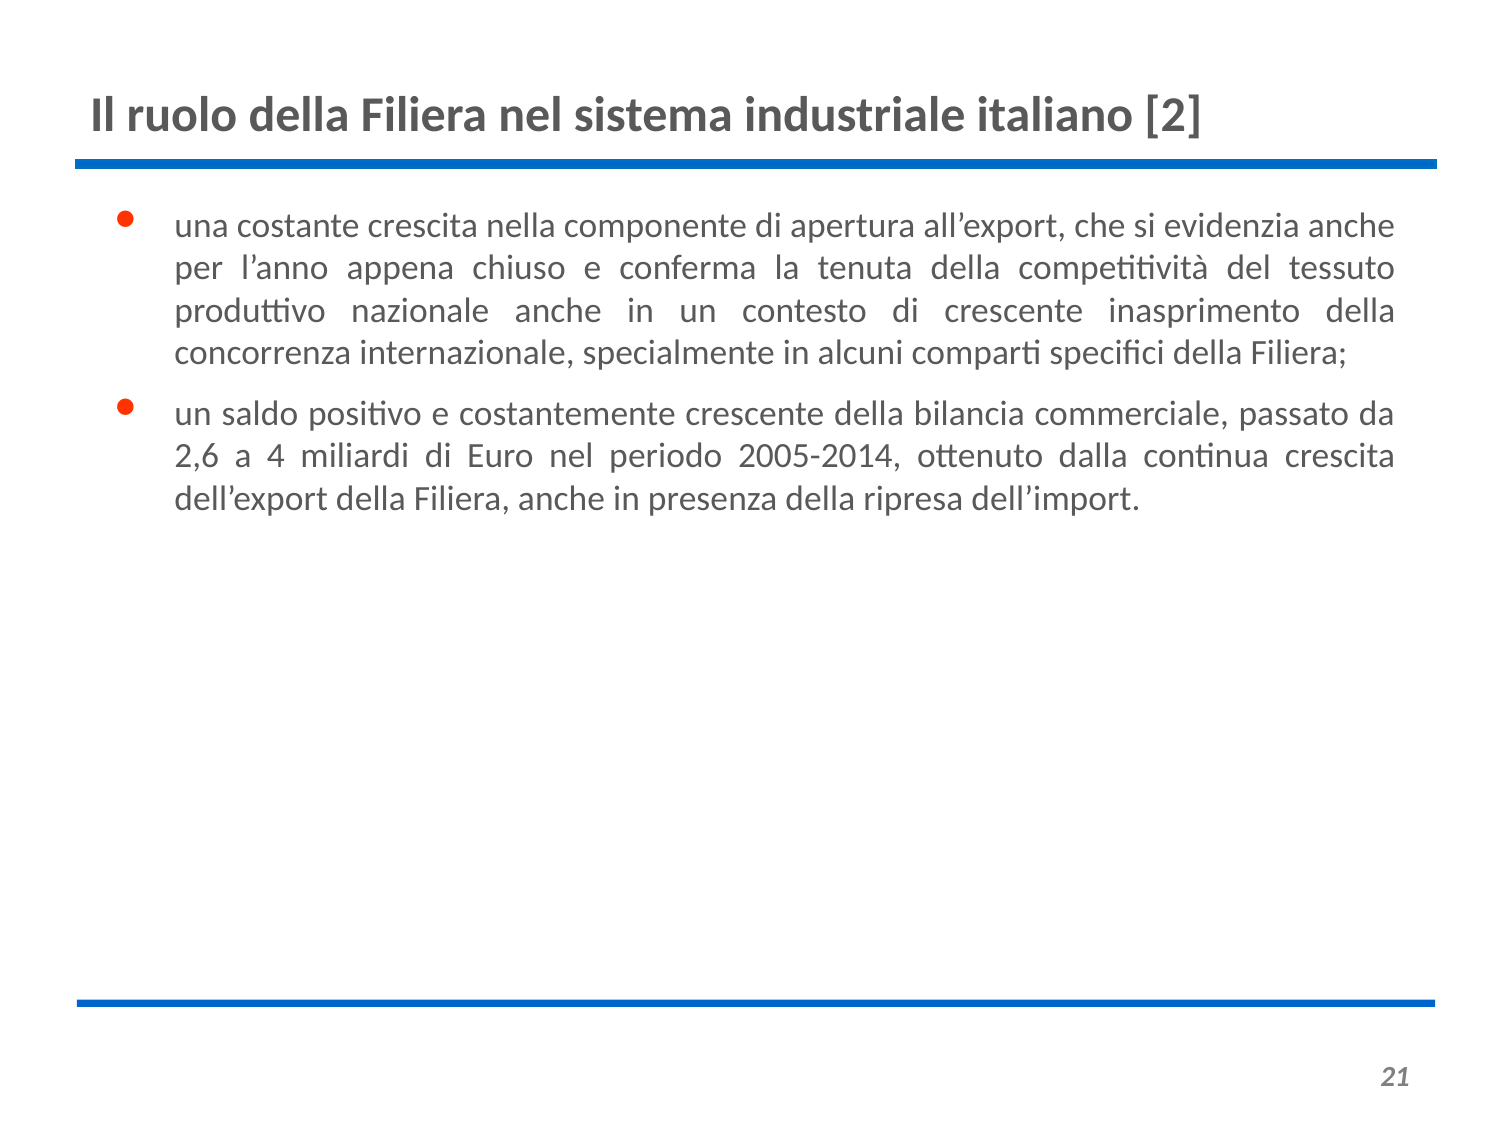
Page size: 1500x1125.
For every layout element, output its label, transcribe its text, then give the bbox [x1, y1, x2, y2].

text_box una costante crescita nella componente di apertura all’export, che si evidenzia anche per l’anno appena chiuso e conferma la tenuta della competitività del tessuto produttivo nazionale anche in un contesto di crescente inasprimento della concorrenza internazionale, specialmente in alcuni comparti specifici della Filiera; un saldo positivo e costantemente crescente della bilancia commerciale, passato da 2,6 a 4 miliardi di Euro nel periodo 2005-2014, ottenuto dalla continua crescita dell’export della Filiera, anche in presenza della ripresa dell’import. [100, 194, 1412, 525]
title Il ruolo della Filiera nel sistema industriale italiano [2] [74, 44, 1426, 150]
slide_number 21 [1074, 1024, 1426, 1101]
